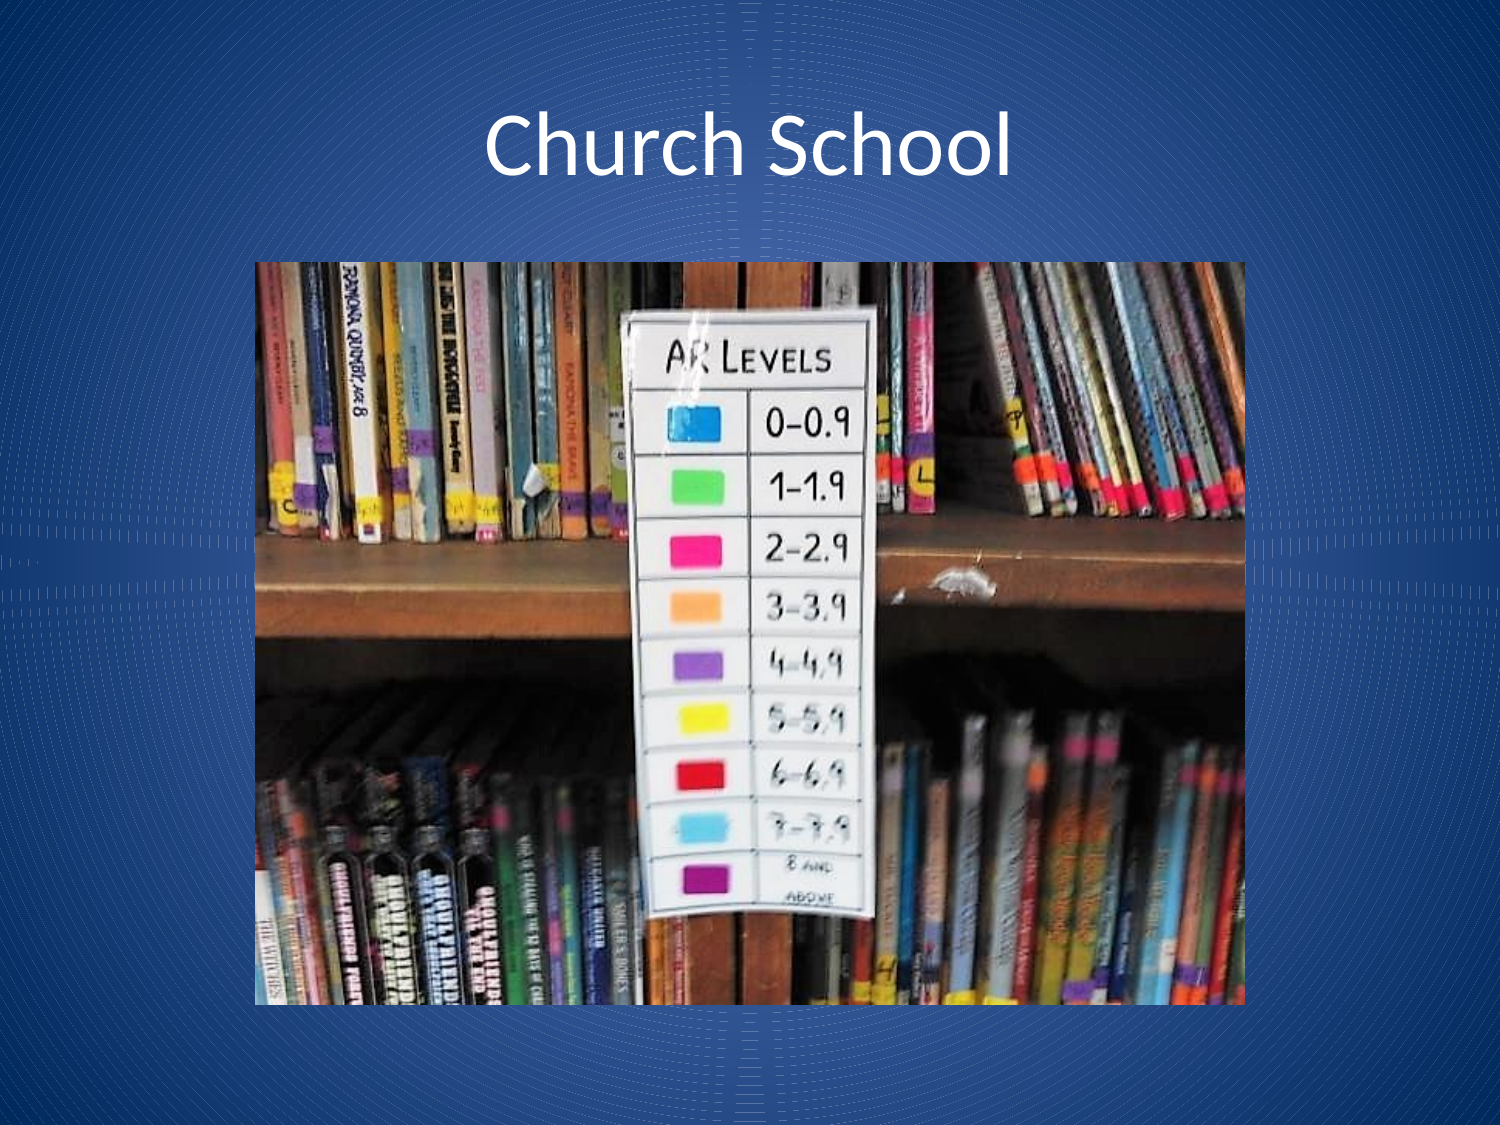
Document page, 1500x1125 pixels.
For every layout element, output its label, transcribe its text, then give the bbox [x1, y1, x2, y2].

title Church School [75, 45, 1425, 233]
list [254, 262, 1246, 1006]
